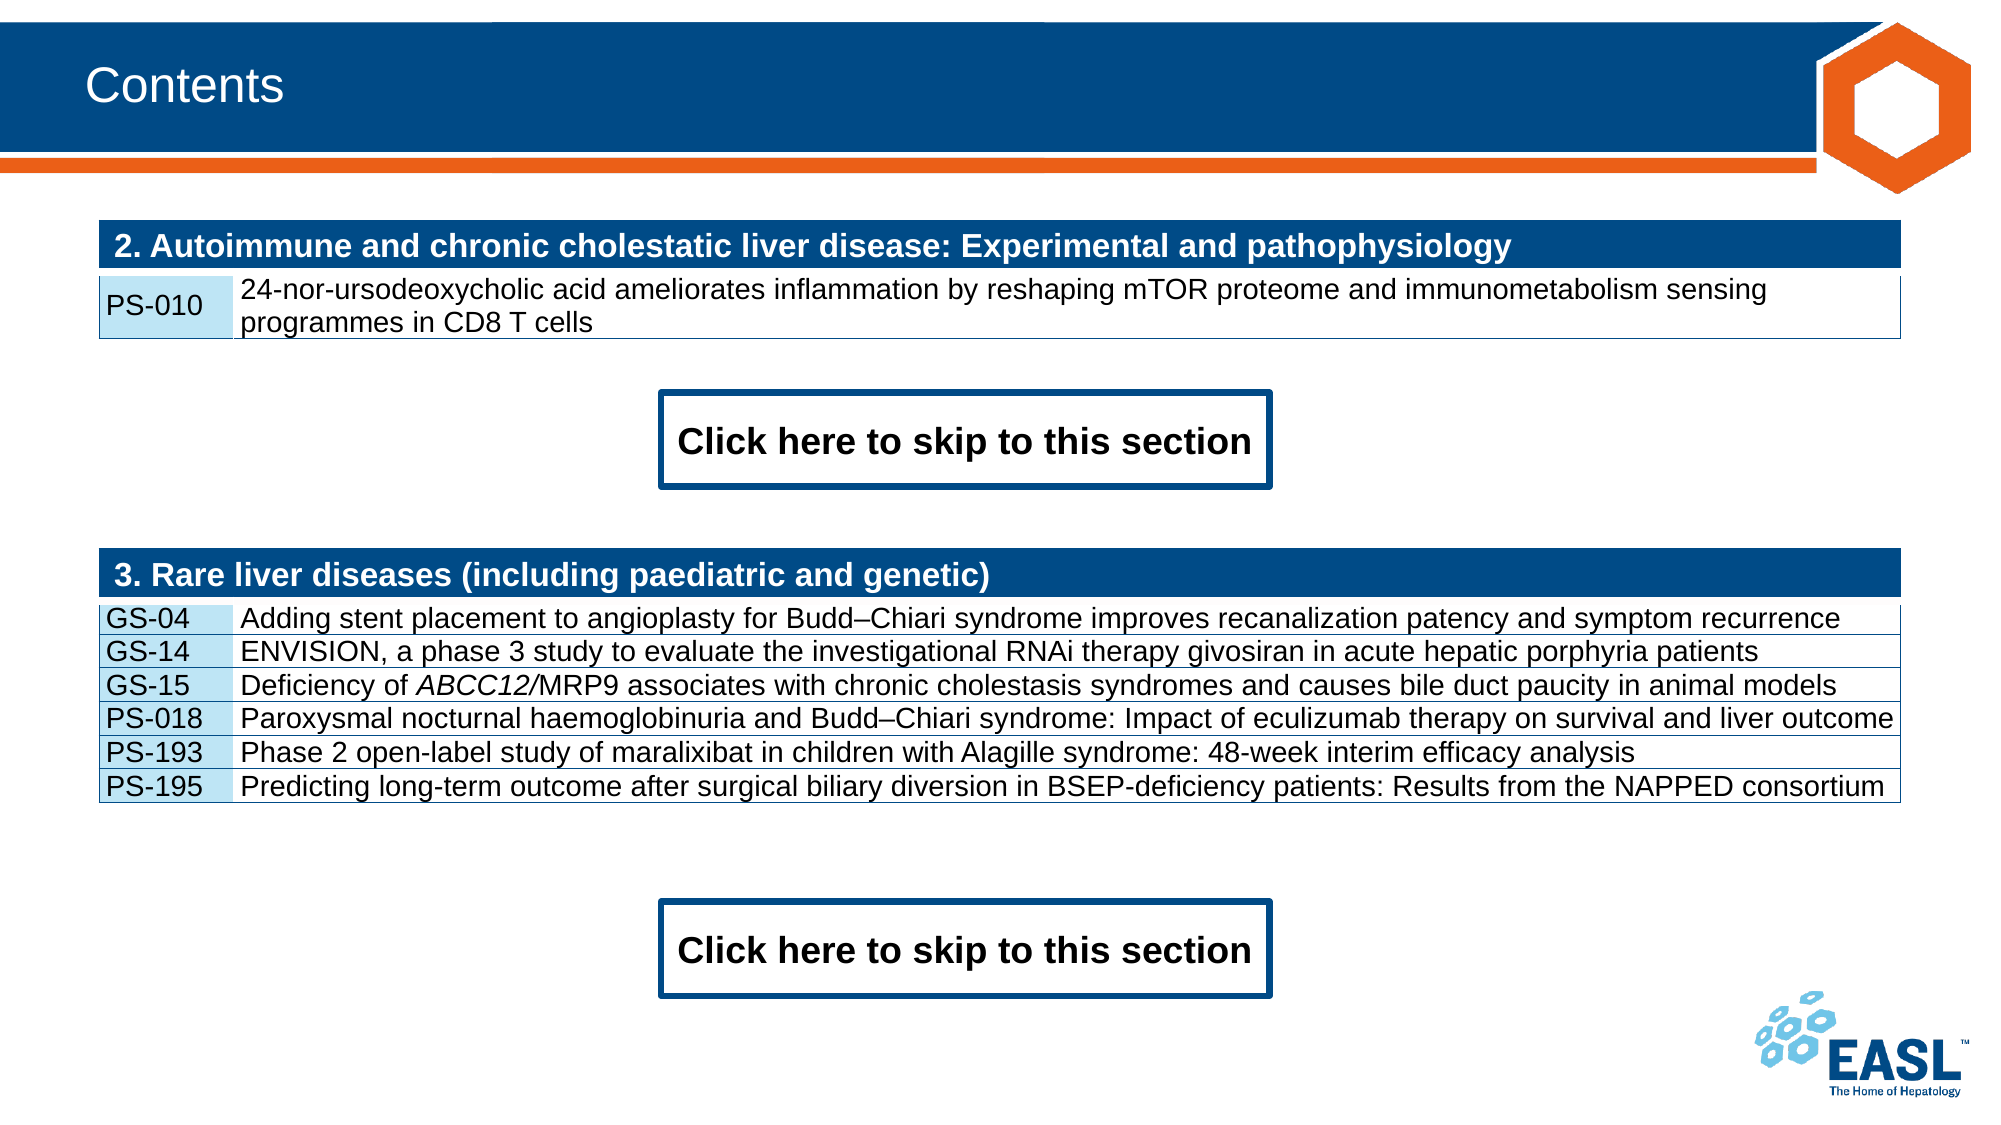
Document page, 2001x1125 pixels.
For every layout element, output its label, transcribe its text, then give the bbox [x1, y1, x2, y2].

table_cell Adding stent placement to angioplasty for Budd–Chiari syndrome improves recanalization patency and symptom recurrence [234, 605, 1900, 634]
table_cell PS-018 [100, 702, 233, 735]
table_cell GS-04 [100, 605, 233, 634]
table_cell PS-193 [100, 736, 233, 768]
table_cell GS-15 [100, 668, 233, 701]
table_header 3. Rare liver diseases (including paediatric and genetic) [100, 549, 1900, 597]
table_cell Paroxysmal nocturnal haemoglobinuria and Budd–Chiari syndrome: Impact of eculizumab therapy on survival and liver outcome [234, 702, 1900, 735]
table_cell Phase 2 open-label study of maralixibat in children with Alagille syndrome: 48-week interim efficacy analysis [234, 736, 1900, 768]
table_cell PS-010 [100, 276, 233, 338]
table_cell GS-14 [100, 635, 233, 667]
picture [0, 22, 1971, 194]
table_cell Predicting long-term outcome after surgical biliary diversion in BSEP-deficiency patients: Results from the NAPPED consortium [234, 769, 1900, 802]
title Contents [69, 23, 1741, 150]
text_box Click here to skip to this section [661, 392, 1270, 487]
table_cell 24-nor-ursodeoxycholic acid ameliorates inflammation by reshaping mTOR proteome and immunometabolism sensing programmes in CD8 T cells [234, 276, 1900, 338]
text_box Click here to skip to this section [661, 901, 1270, 996]
table_header 2. Autoimmune and chronic cholestatic liver disease: Experimental and pathophysiology [100, 221, 1900, 268]
picture [1750, 987, 1972, 1100]
table_cell PS-195 [100, 769, 233, 802]
table_cell ENVISION, a phase 3 study to evaluate the investigational RNAi therapy givosiran in acute hepatic porphyria patients [234, 635, 1900, 667]
table_cell Deficiency of ABCC12/MRP9 associates with chronic cholestasis syndromes and causes bile duct paucity in animal models [234, 668, 1900, 701]
